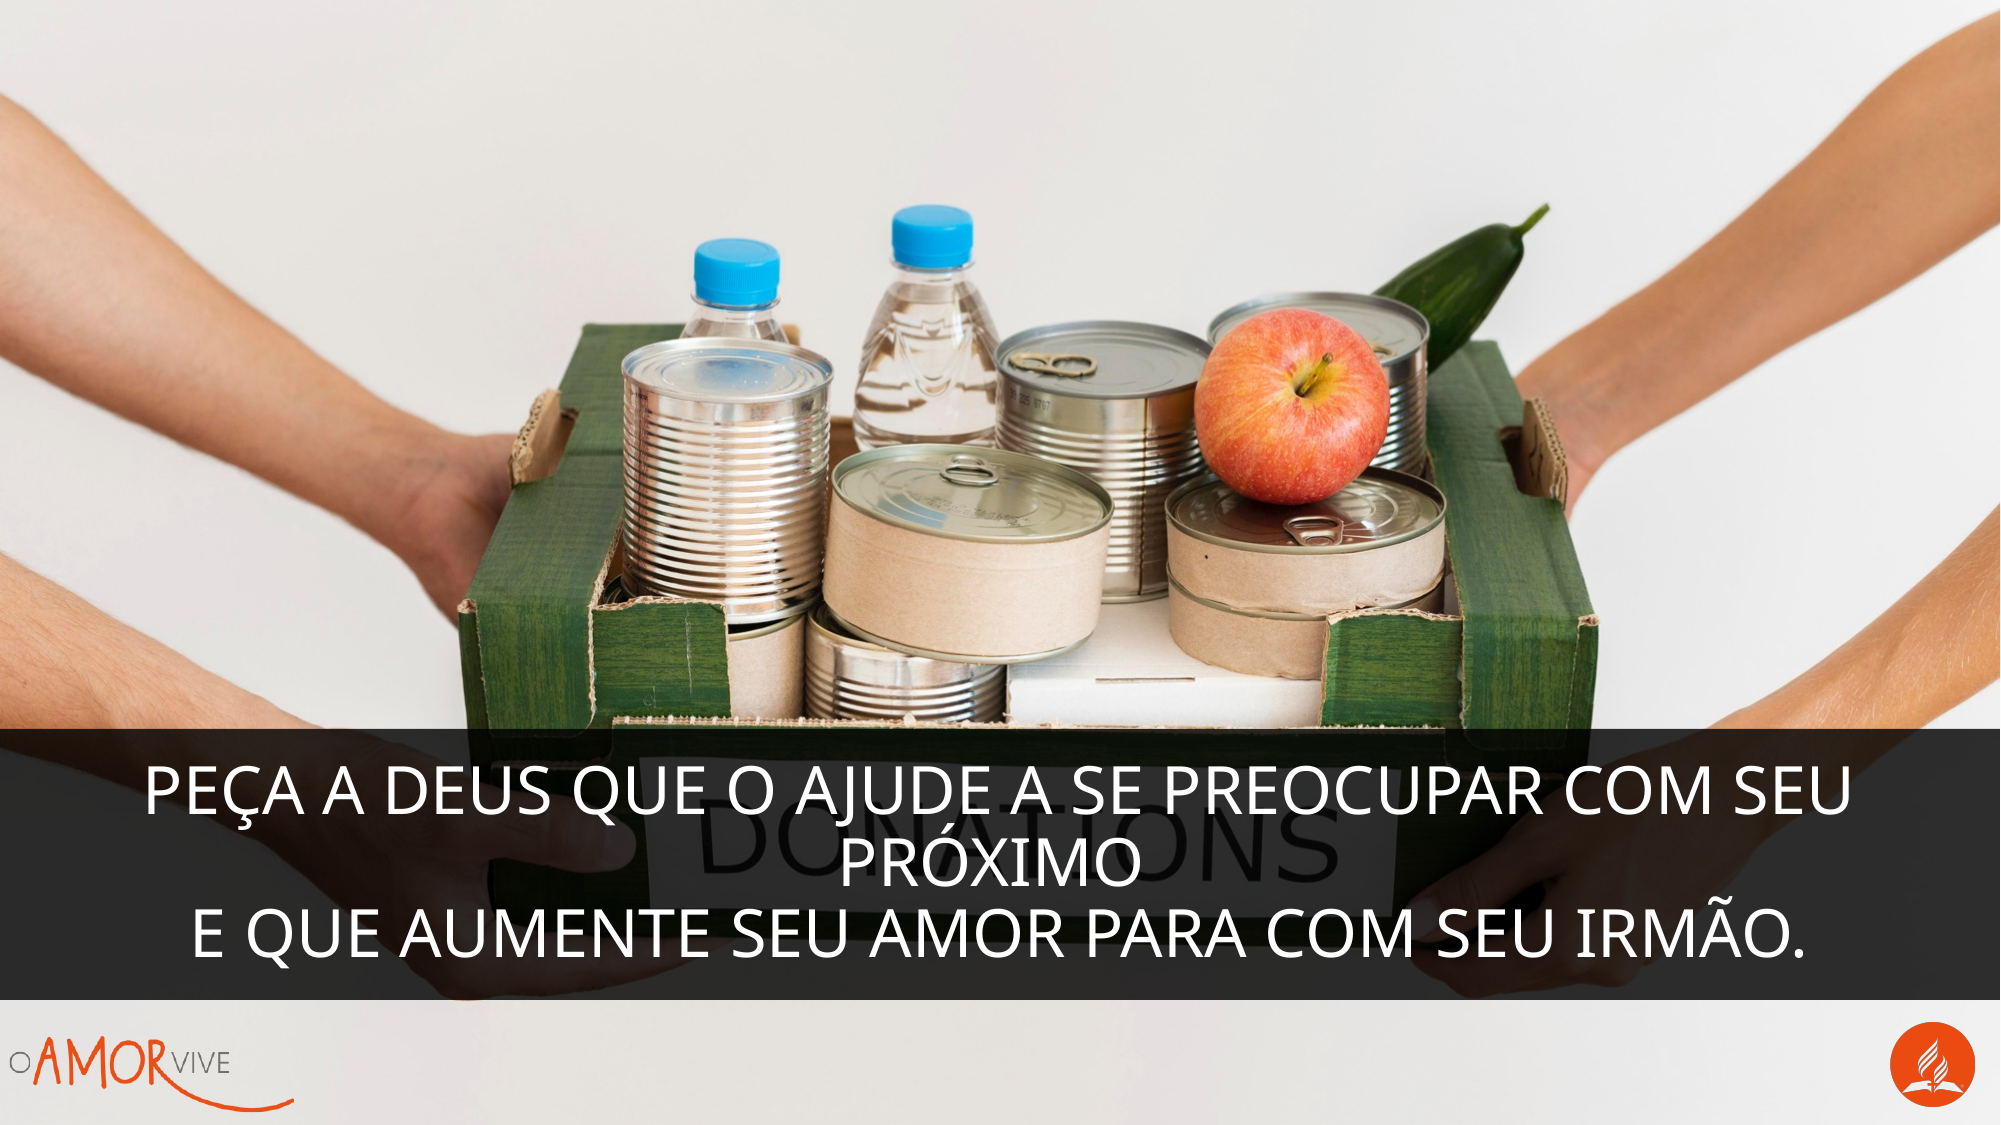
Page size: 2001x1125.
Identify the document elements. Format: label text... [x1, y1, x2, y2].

list Peça a Deus que o ajude a se preocupar com seu próximo e que aumente seu amor para com seu irmão. [0, 728, 2000, 1000]
picture [0, 0, 2001, 1125]
